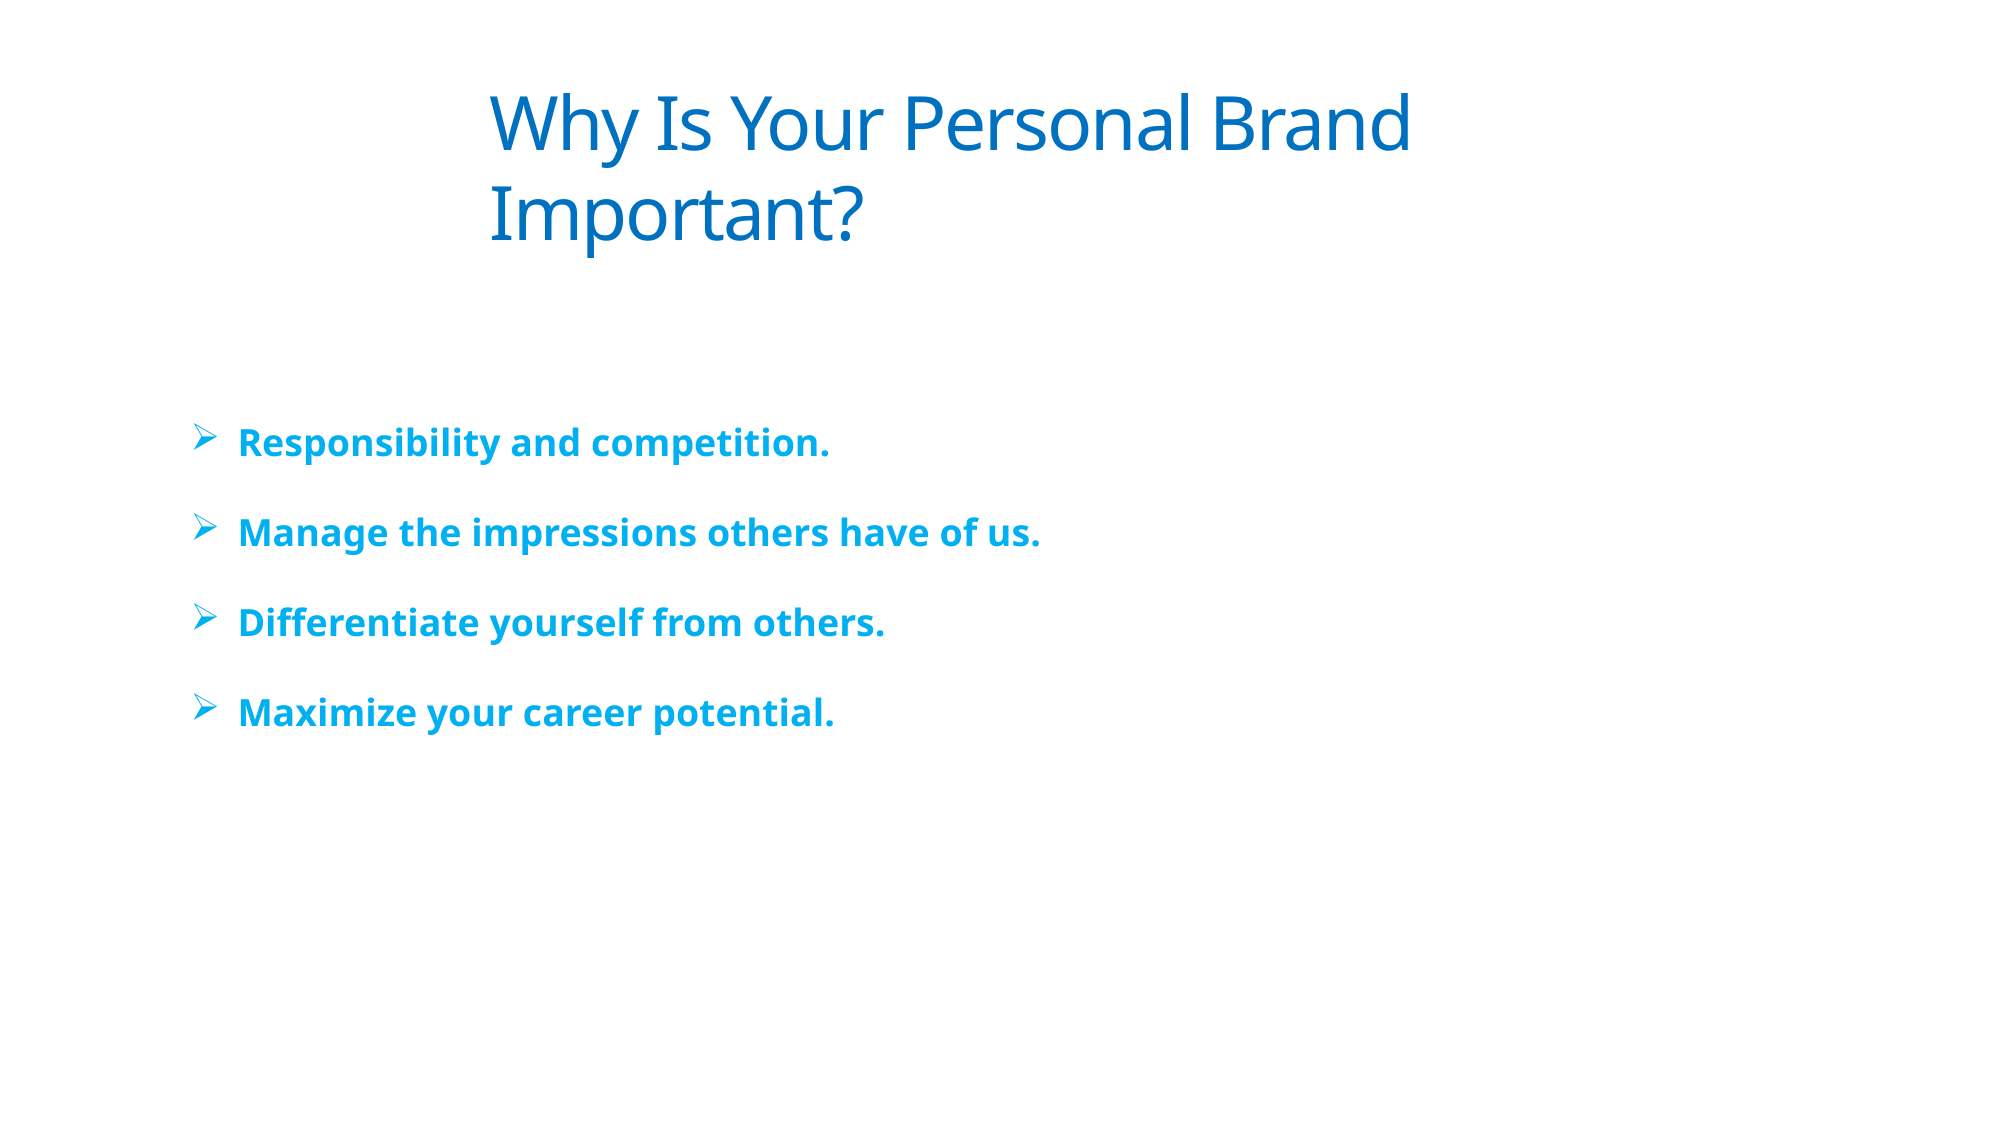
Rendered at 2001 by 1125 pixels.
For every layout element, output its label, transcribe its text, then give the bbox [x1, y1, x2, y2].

text_box Why Is Your Personal Brand Important? [475, 77, 1574, 253]
text_box Responsibility and competition. Manage the impressions others have of us. Differentiate yourself from others. Maximize your career potential. [100, 366, 1058, 787]
